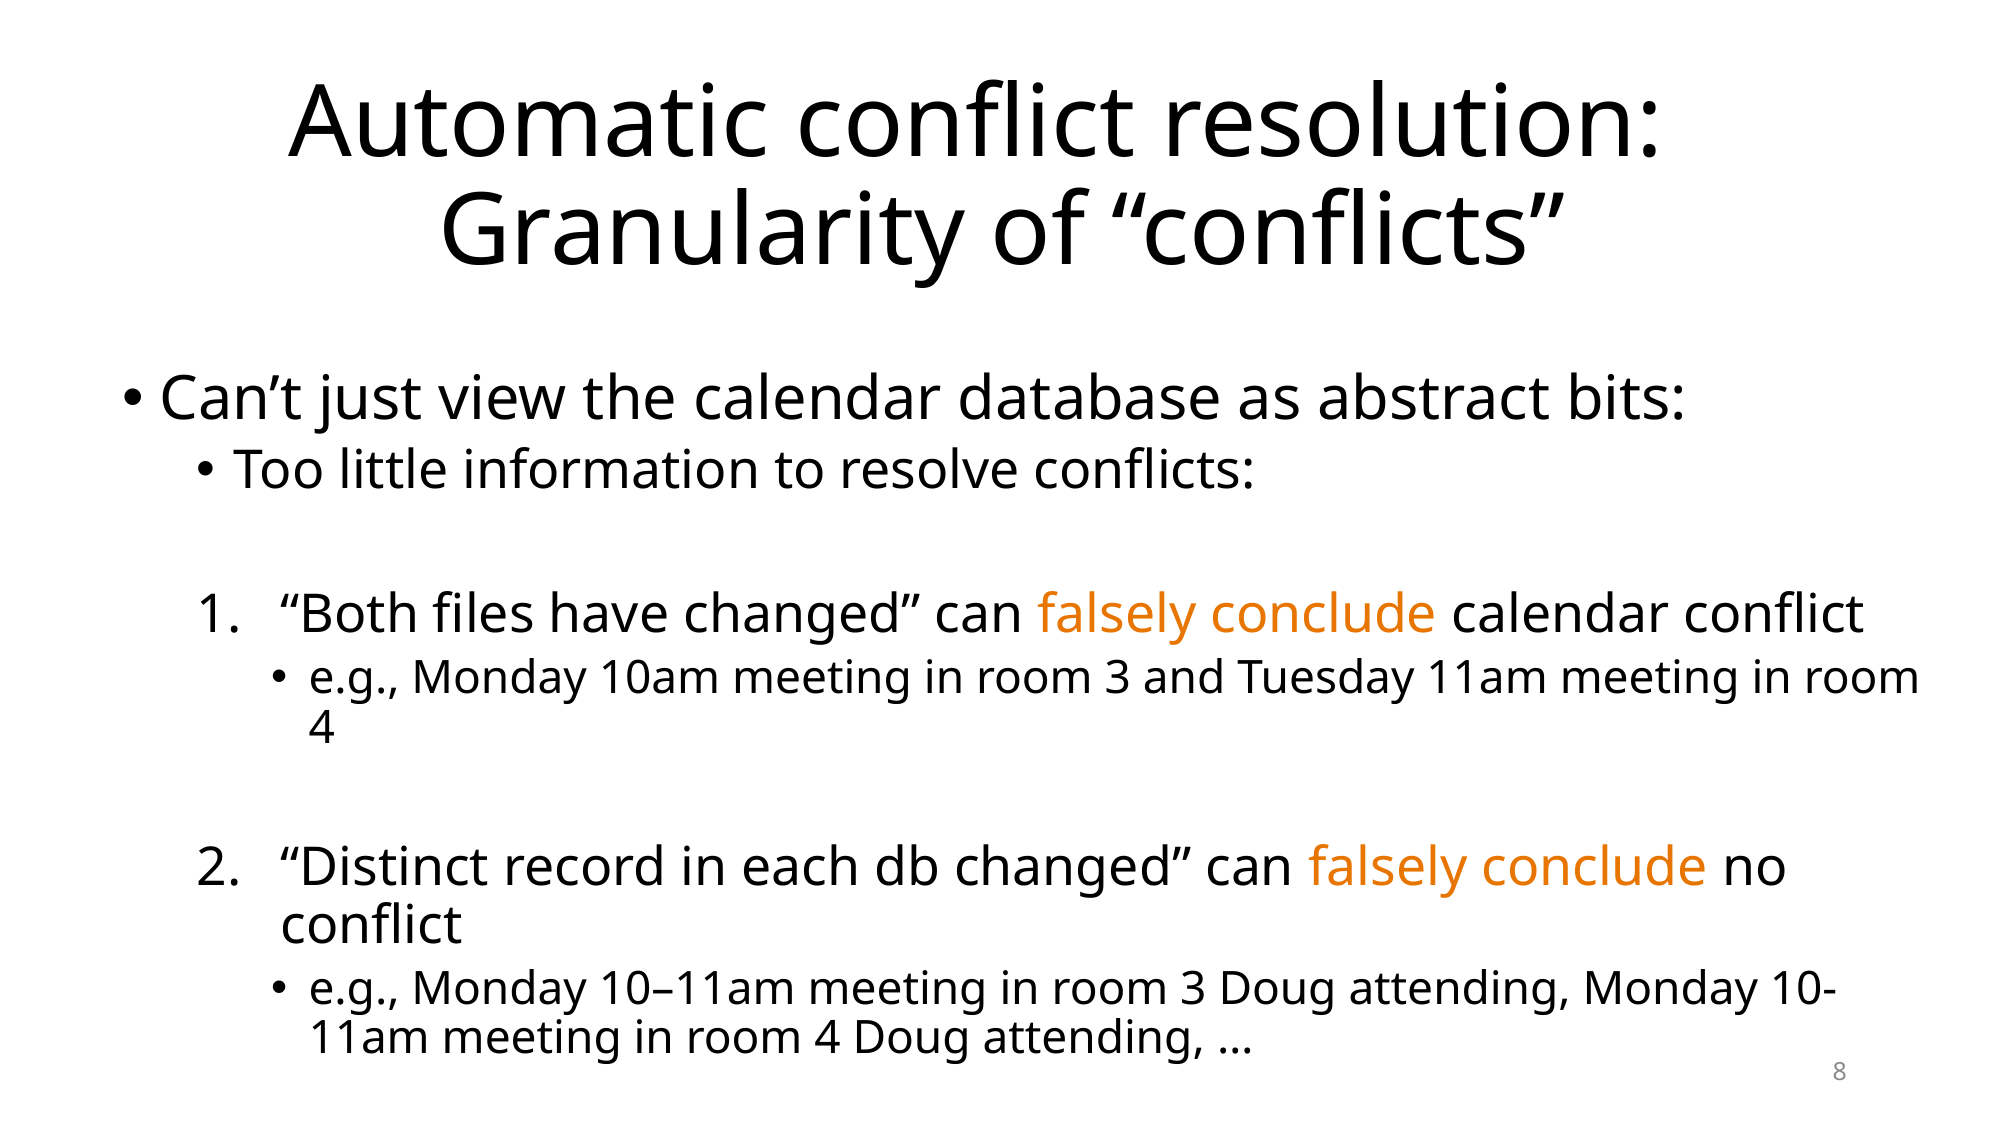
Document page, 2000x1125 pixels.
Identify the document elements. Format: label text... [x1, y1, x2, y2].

slide_number 8 [1412, 1042, 1862, 1103]
list Can’t just view the calendar database as abstract bits: Too little information to resolve conflicts: “Both files have changed” can falsely conclude calendar conflict e.g., Monday 10am meeting in room 3 and Tuesday 11am meeting in room 4 “Distinct record in each db changed” can falsely conclude no conflict e.g., Monday 10–11am meeting in room 3 Doug attending, Monday 10-11am meeting in room 4 Doug attending, … [107, 359, 1969, 1073]
title Automatic conflict resolution: Granularity of “conflicts” [76, 59, 1928, 297]
